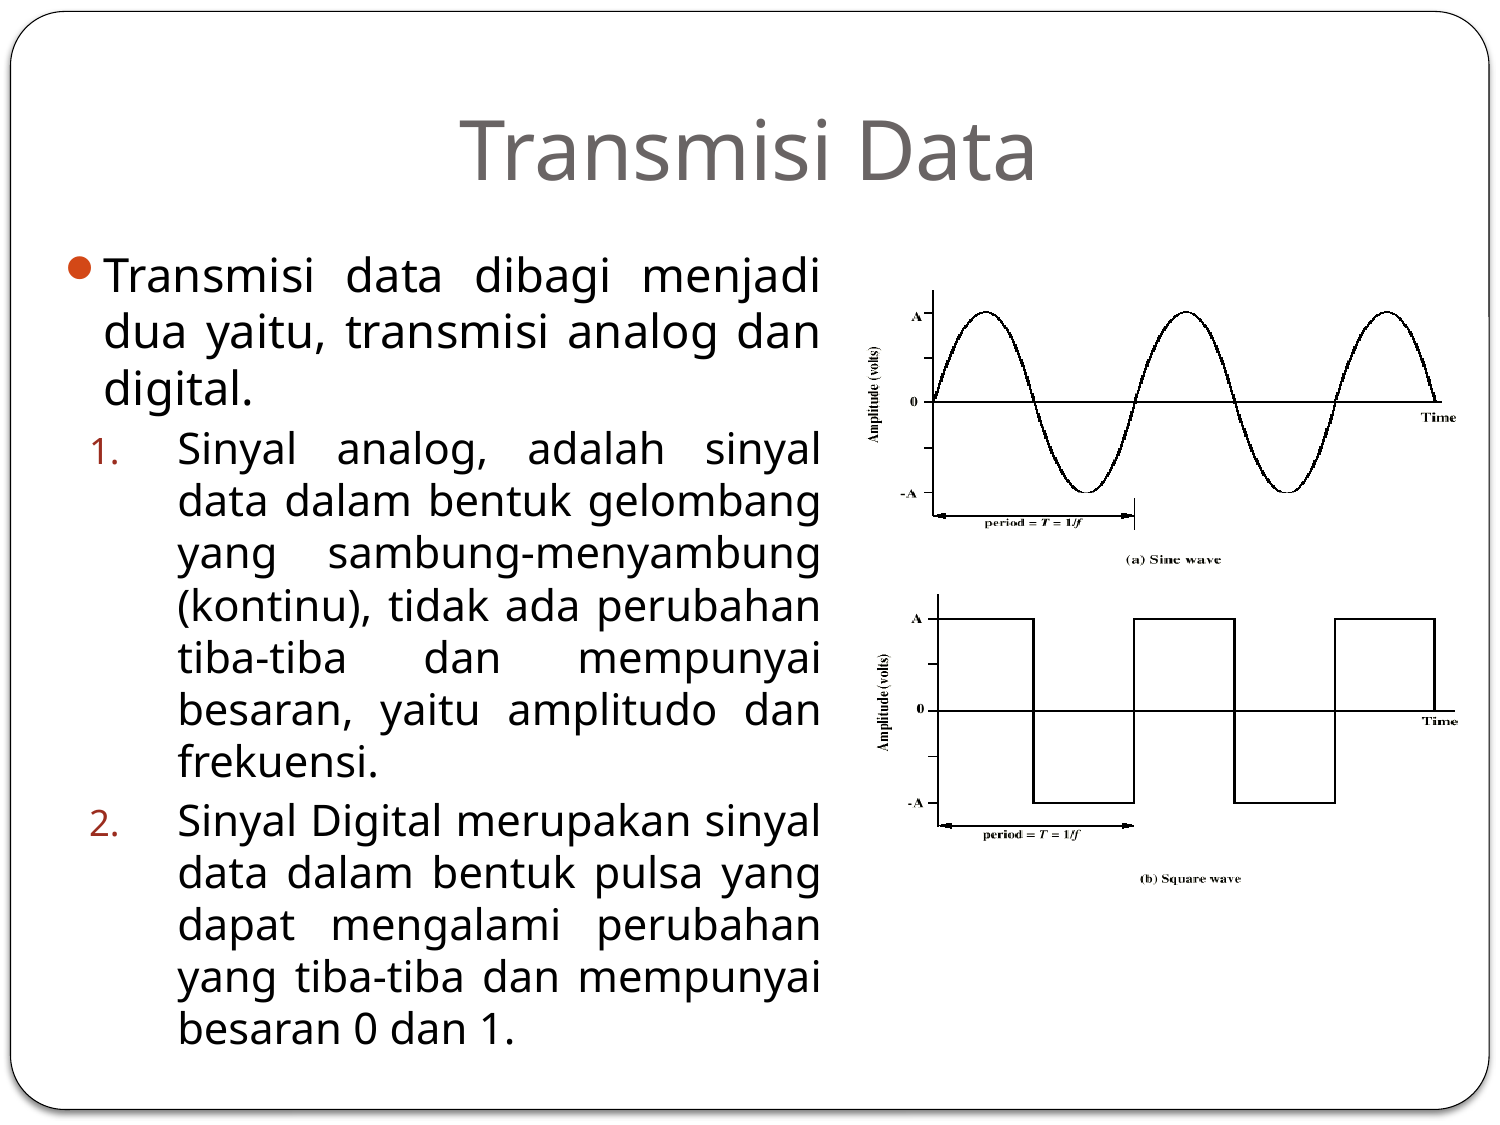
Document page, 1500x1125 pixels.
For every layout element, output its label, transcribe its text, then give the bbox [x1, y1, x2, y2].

title Transmisi Data [112, 75, 1388, 213]
list Transmisi data dibagi menjadi dua yaitu, transmisi analog dan digital. Sinyal analog, adalah sinyal data dalam bentuk gelombang yang sambung-menyambung (kontinu), tidak ada perubahan tiba-tiba dan mempunyai besaran, yaitu amplitudo dan frekuensi. Sinyal Digital merupakan sinyal data dalam bentuk pulsa yang dapat mengalami perubahan yang tiba-tiba dan mempunyai besaran 0 dan 1. [50, 237, 838, 1075]
picture [862, 262, 1476, 888]
